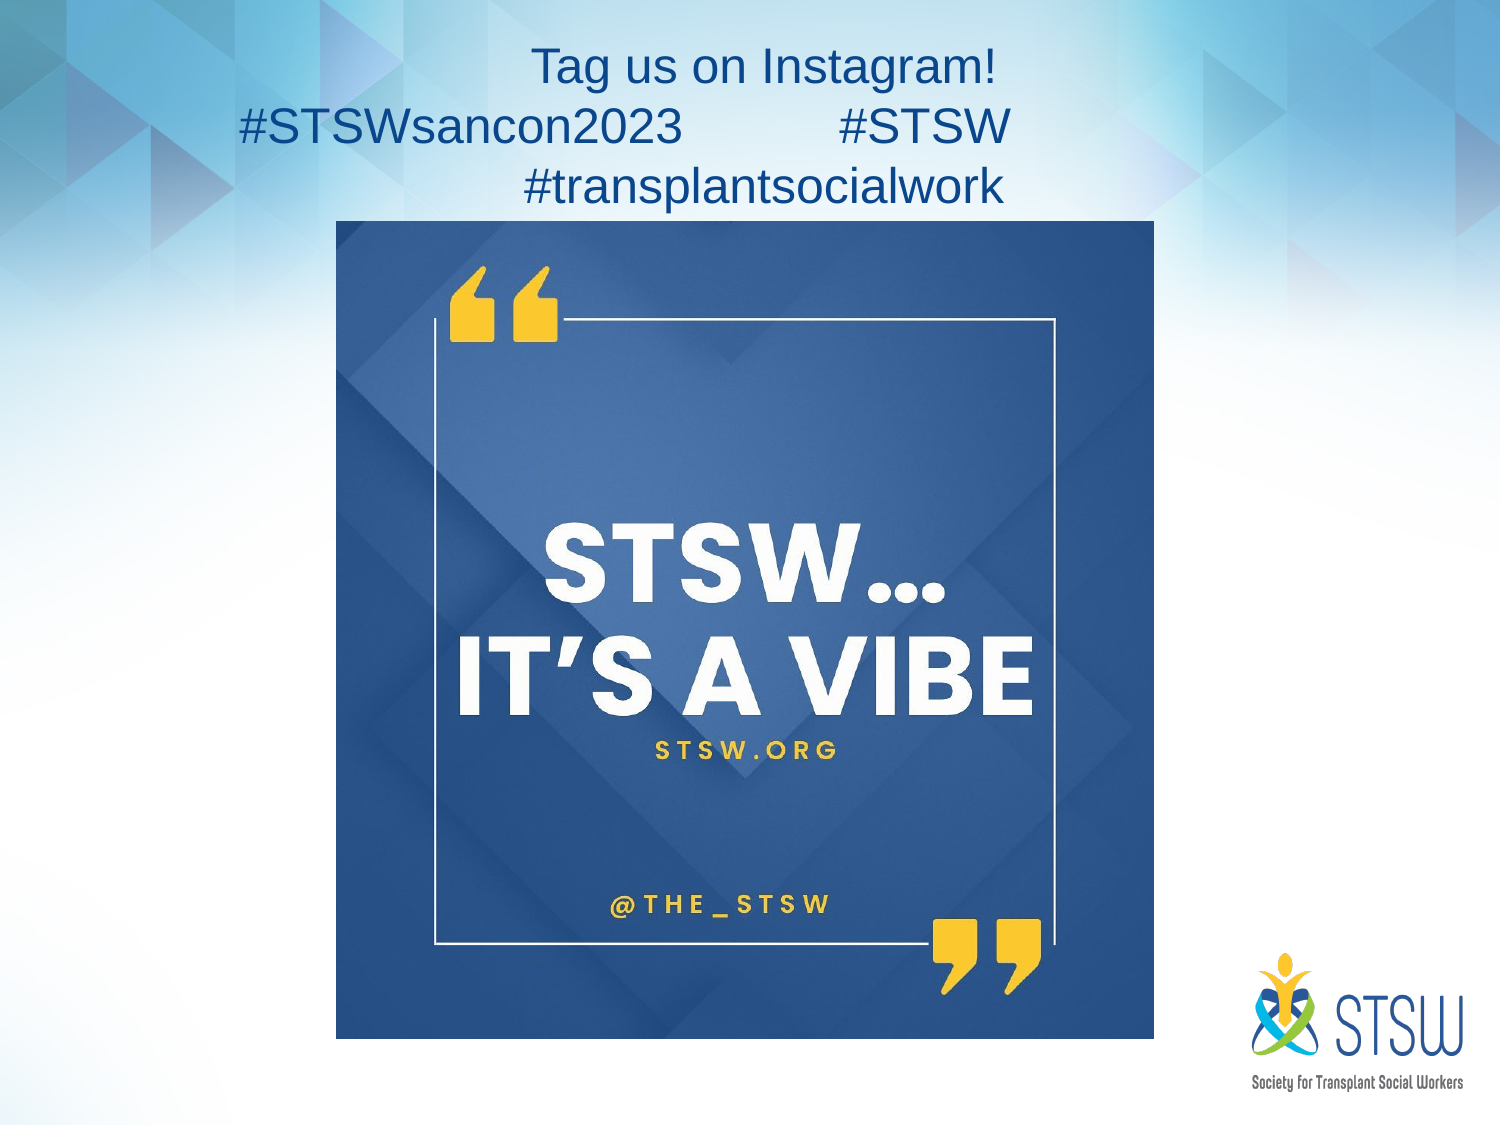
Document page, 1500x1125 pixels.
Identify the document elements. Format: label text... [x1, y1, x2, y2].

title Tag us on Instagram! #STSWsancon2023 #STSW #transplantsocialwork [47, 21, 1482, 225]
picture [0, 0, 1500, 1125]
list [335, 220, 1154, 1040]
